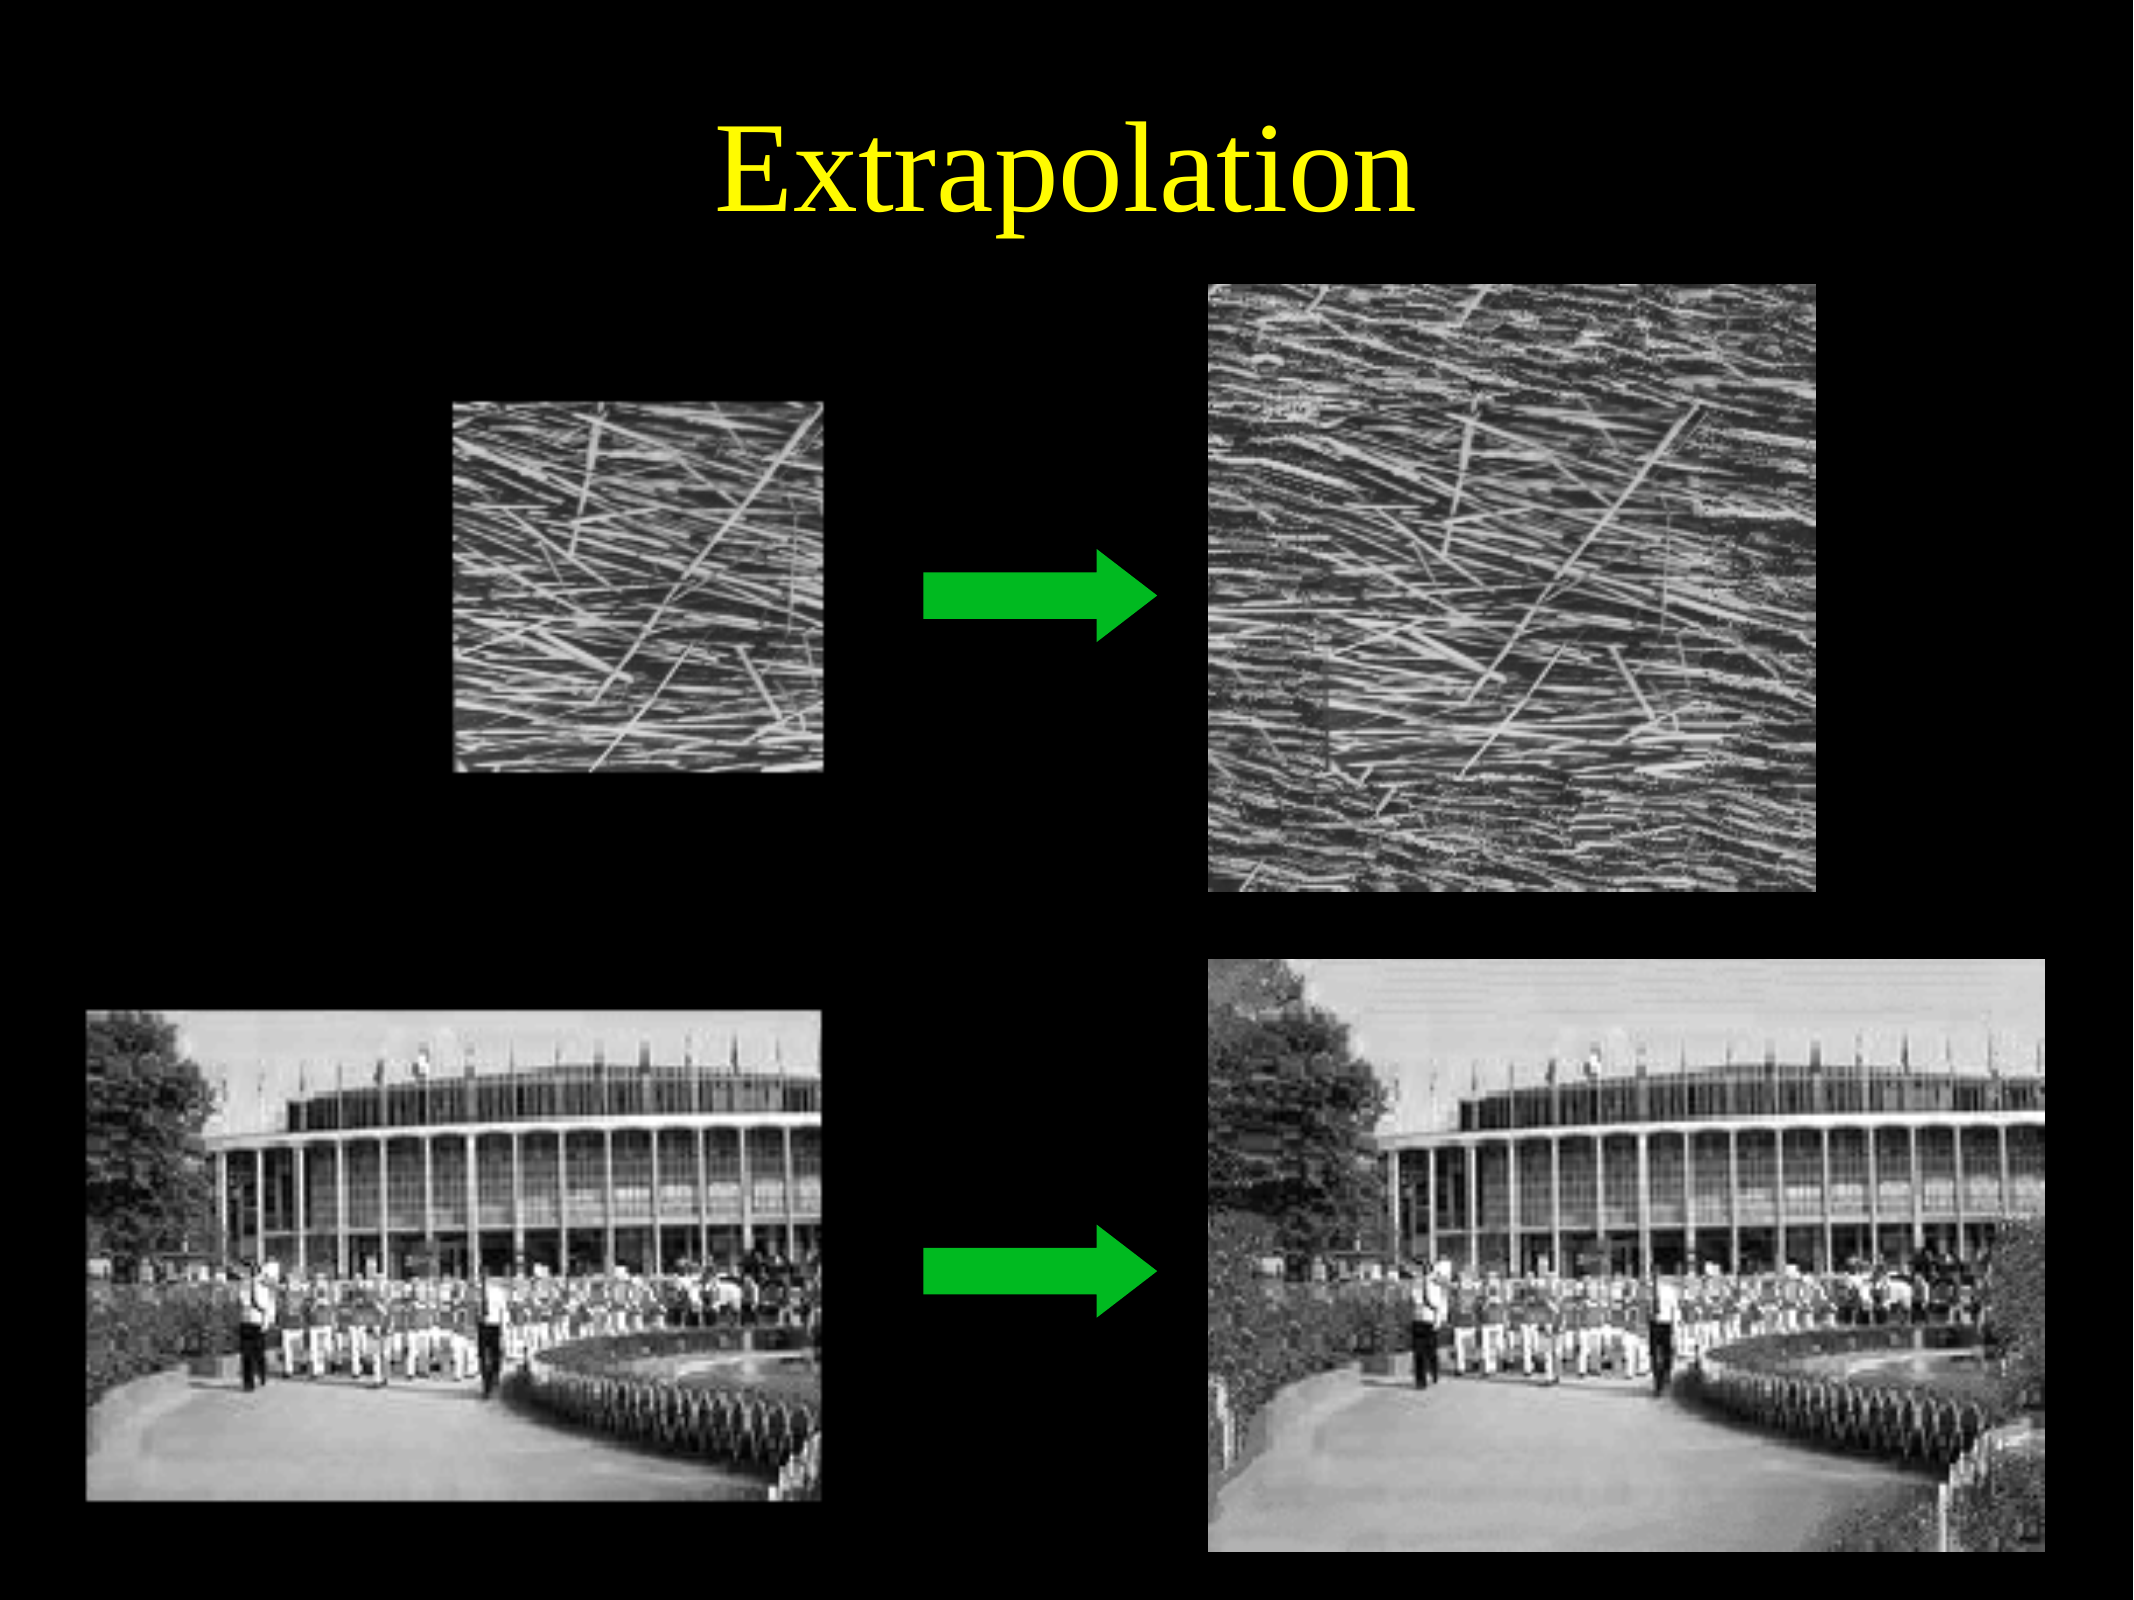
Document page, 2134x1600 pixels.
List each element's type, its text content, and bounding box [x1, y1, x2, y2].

text_box [943, 551, 1156, 640]
title Extrapolation [159, 0, 1974, 321]
picture [35, 959, 875, 1555]
picture [1208, 959, 2049, 1555]
text_box [924, 1226, 1156, 1316]
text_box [1208, 284, 2045, 1553]
picture [334, 284, 943, 892]
